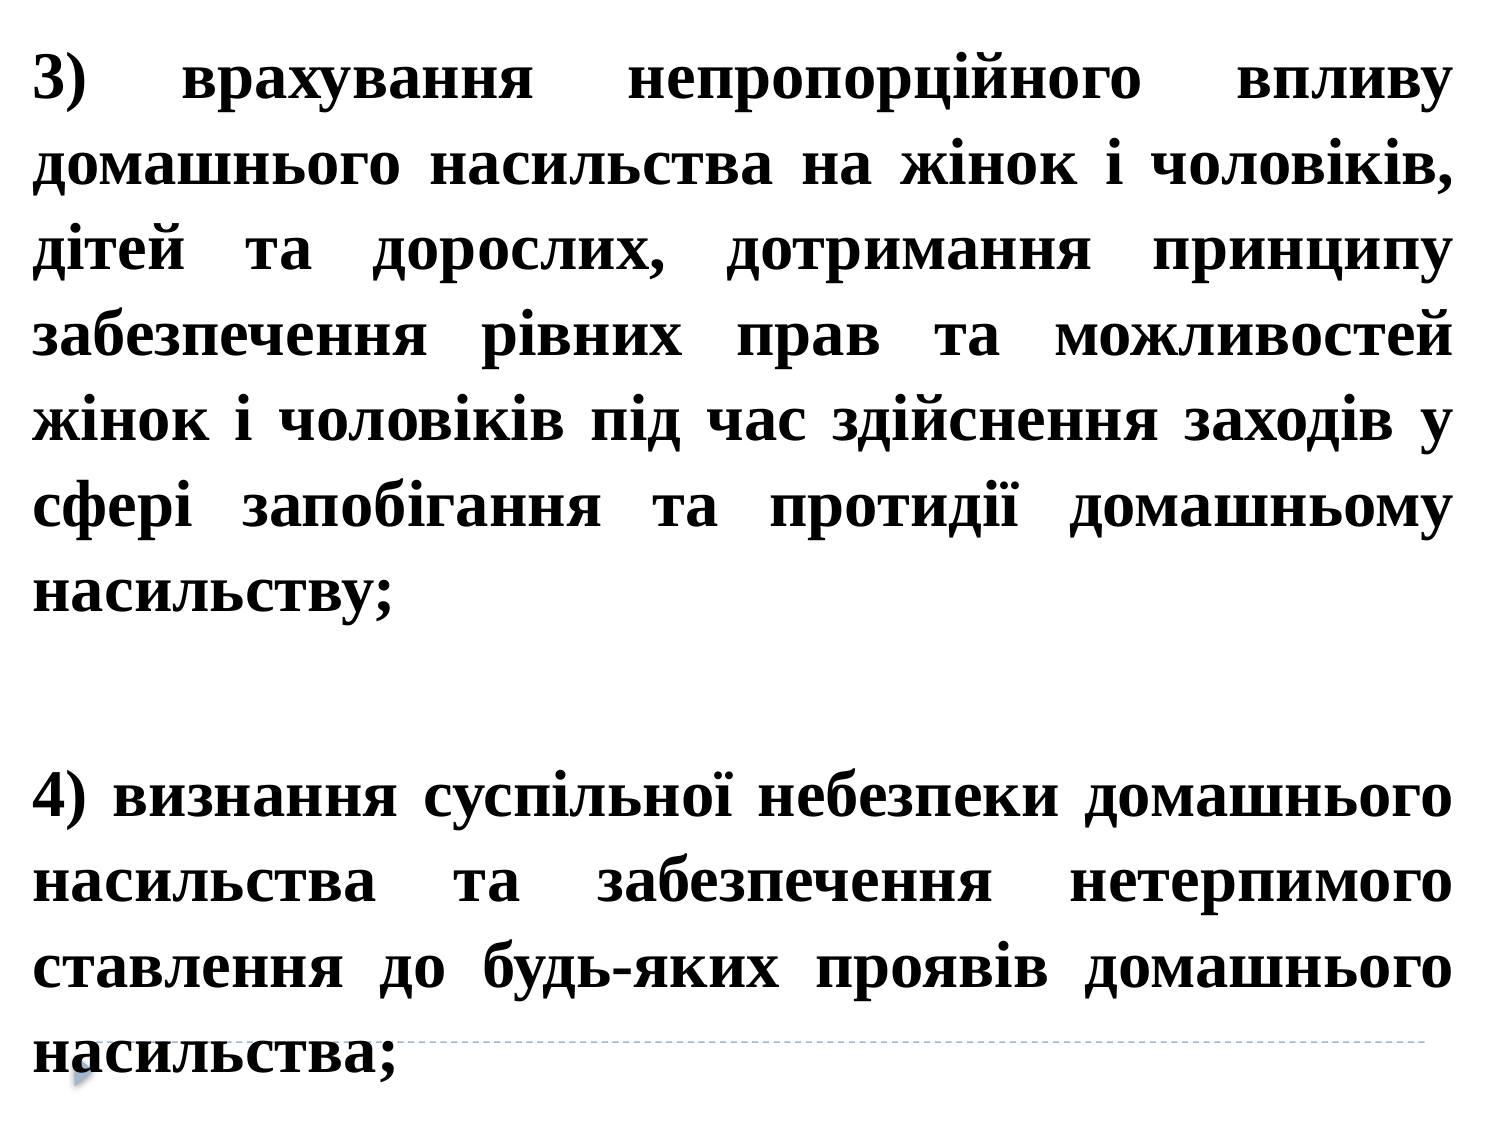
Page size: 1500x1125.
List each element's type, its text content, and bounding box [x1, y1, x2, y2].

text_box 3) врахування непропорційного впливу домашнього насильства на жінок і чоловіків, дітей та дорослих, дотримання принципу забезпечення рівних прав та можливостей жінок і чоловіків під час здійснення заходів у сфері запобігання та протидії домашньому насильству; 4) визнання суспільної небезпеки домашнього насильства та забезпечення нетерпимого ставлення до будь-яких проявів домашнього насильства; [17, 19, 1471, 1094]
